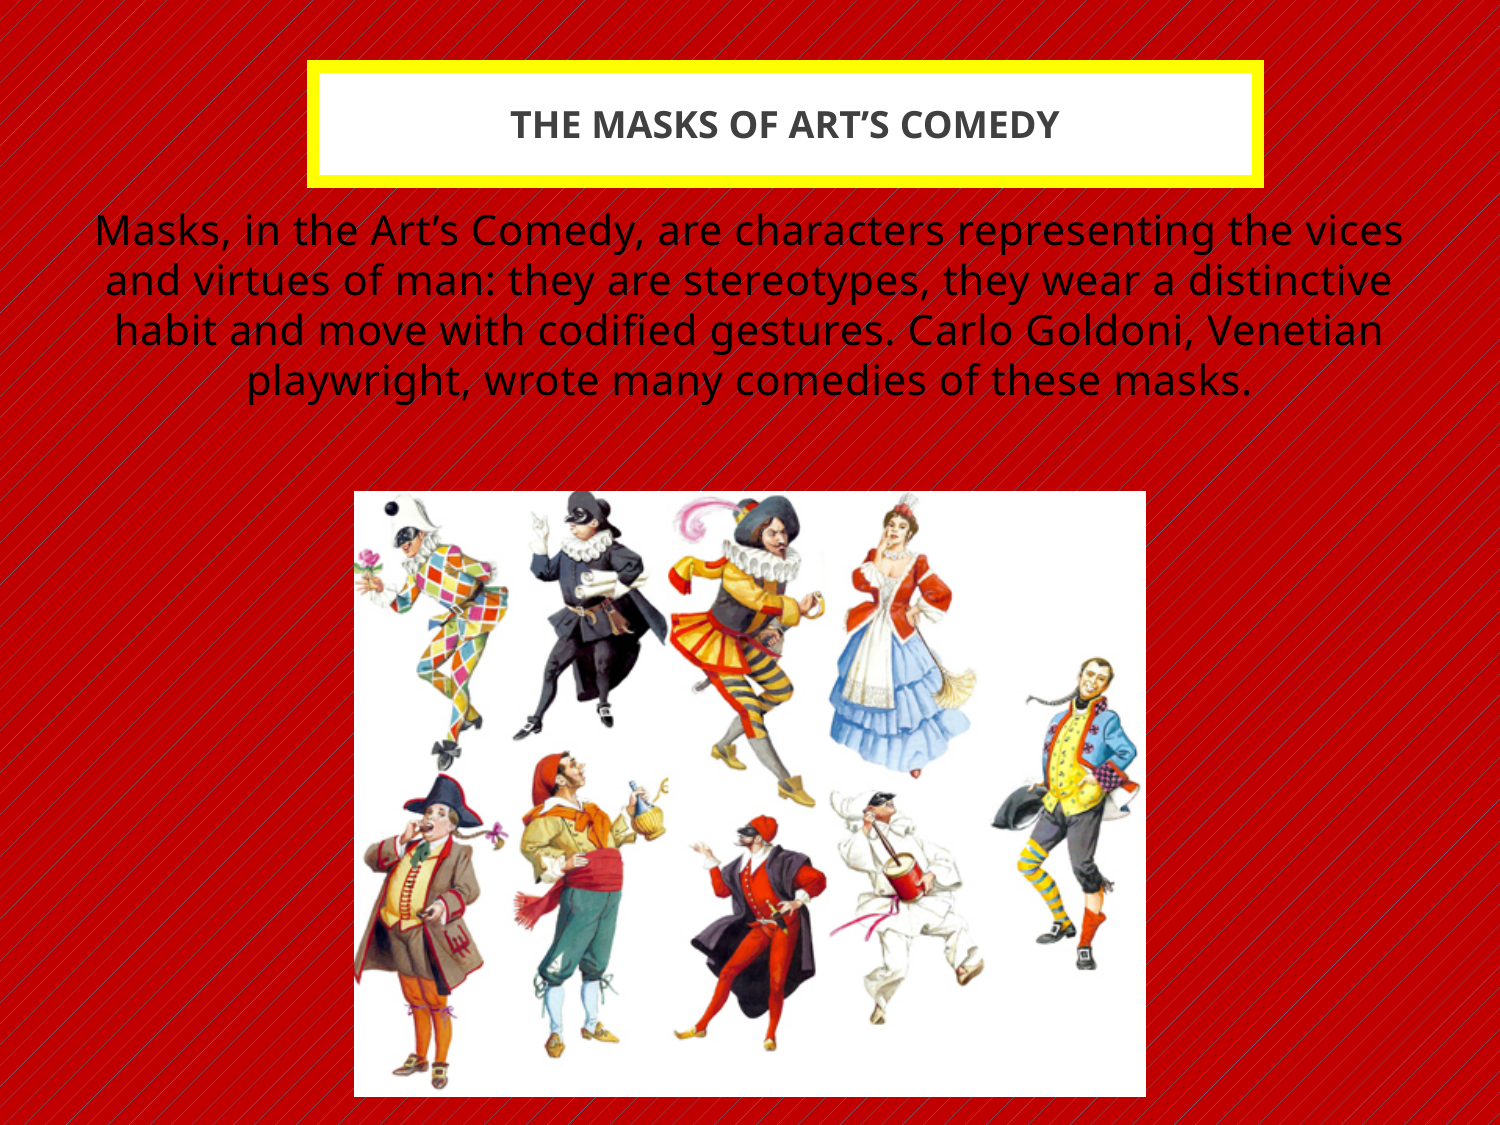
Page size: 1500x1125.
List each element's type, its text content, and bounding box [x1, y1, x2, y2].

list Masks, in the Art’s Comedy, are characters representing the vices and virtues of man: they are stereotypes, they wear a distinctive habit and move with codified gestures. Carlo Goldoni, Venetian playwright, wrote many comedies of these masks. [75, 196, 1425, 865]
picture [354, 491, 1146, 1097]
title The masks of Art’s comedy [307, 60, 1264, 188]
